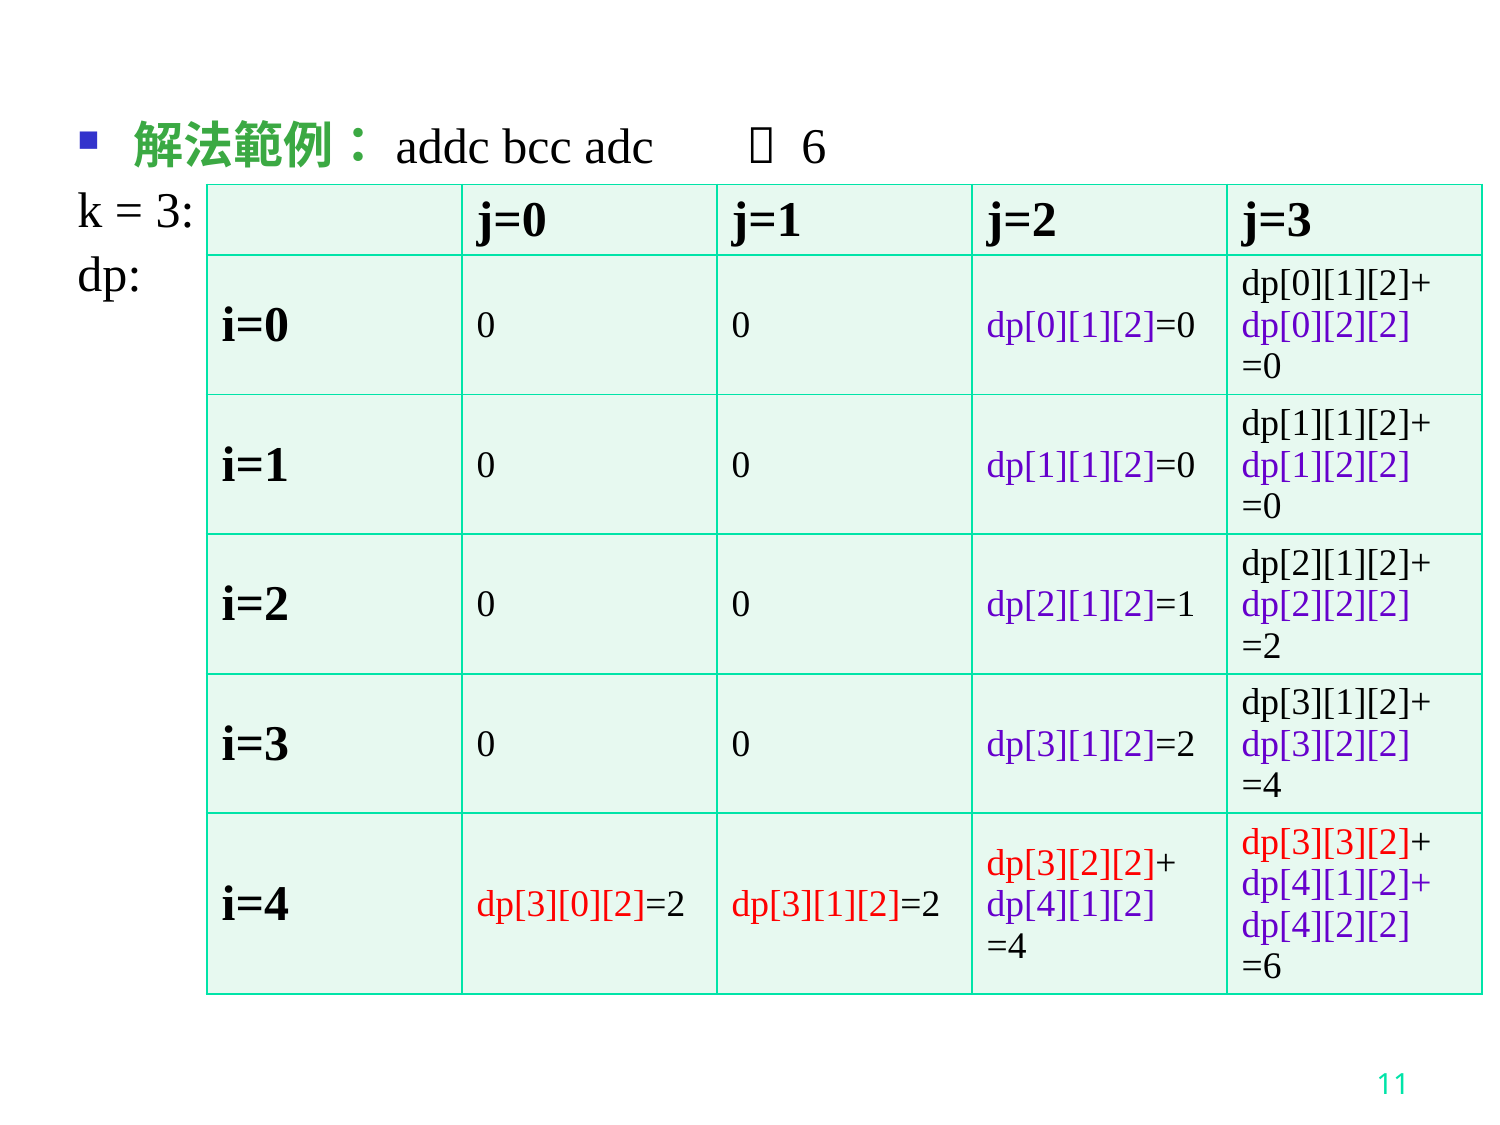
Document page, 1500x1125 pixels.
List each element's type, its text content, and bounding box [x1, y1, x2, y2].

table_cell dp[3][0][2]=2 [463, 814, 716, 993]
table_header j=3 [1228, 185, 1481, 254]
table_cell 0 [718, 395, 971, 533]
table_header j=2 [973, 185, 1226, 254]
list 解法範例：addc bcc adc  6 k = 3: dp: [62, 112, 1388, 1035]
table_cell i=2 [208, 535, 461, 673]
table_cell 0 [718, 535, 971, 673]
table_cell i=3 [208, 675, 461, 812]
table_cell dp[3][1][2]=2 [973, 675, 1226, 812]
table_cell 0 [463, 395, 716, 533]
table_header j=1 [718, 185, 971, 254]
table_header j=0 [463, 185, 716, 254]
table_cell dp[3][1][2]+ dp[3][2][2] =4 [1228, 675, 1481, 812]
table_cell dp[2][1][2]+ dp[2][2][2] =2 [1228, 535, 1481, 673]
table_cell 0 [718, 675, 971, 812]
slide_number 11 [1112, 1037, 1426, 1113]
table_cell 0 [463, 675, 716, 812]
table_cell dp[0][1][2]+ dp[0][2][2] =0 [1228, 256, 1481, 394]
table_cell dp[1][1][2]=0 [973, 395, 1226, 533]
table_cell i=1 [208, 395, 461, 533]
table_cell dp[3][2][2]+ dp[4][1][2] =4 [973, 814, 1226, 993]
table_header [208, 185, 461, 254]
table_cell dp[3][3][2]+ dp[4][1][2]+ dp[4][2][2] =6 [1228, 814, 1481, 993]
table_cell dp[0][1][2]=0 [973, 256, 1226, 394]
table_cell dp[1][1][2]+ dp[1][2][2] =0 [1228, 395, 1481, 533]
table_cell i=0 [208, 256, 461, 394]
table_cell 0 [463, 535, 716, 673]
table_cell 0 [463, 256, 716, 394]
table_cell dp[3][1][2]=2 [718, 814, 971, 993]
table_cell i=4 [208, 814, 461, 993]
table_cell dp[2][1][2]=1 [973, 535, 1226, 673]
table_cell 0 [718, 256, 971, 394]
